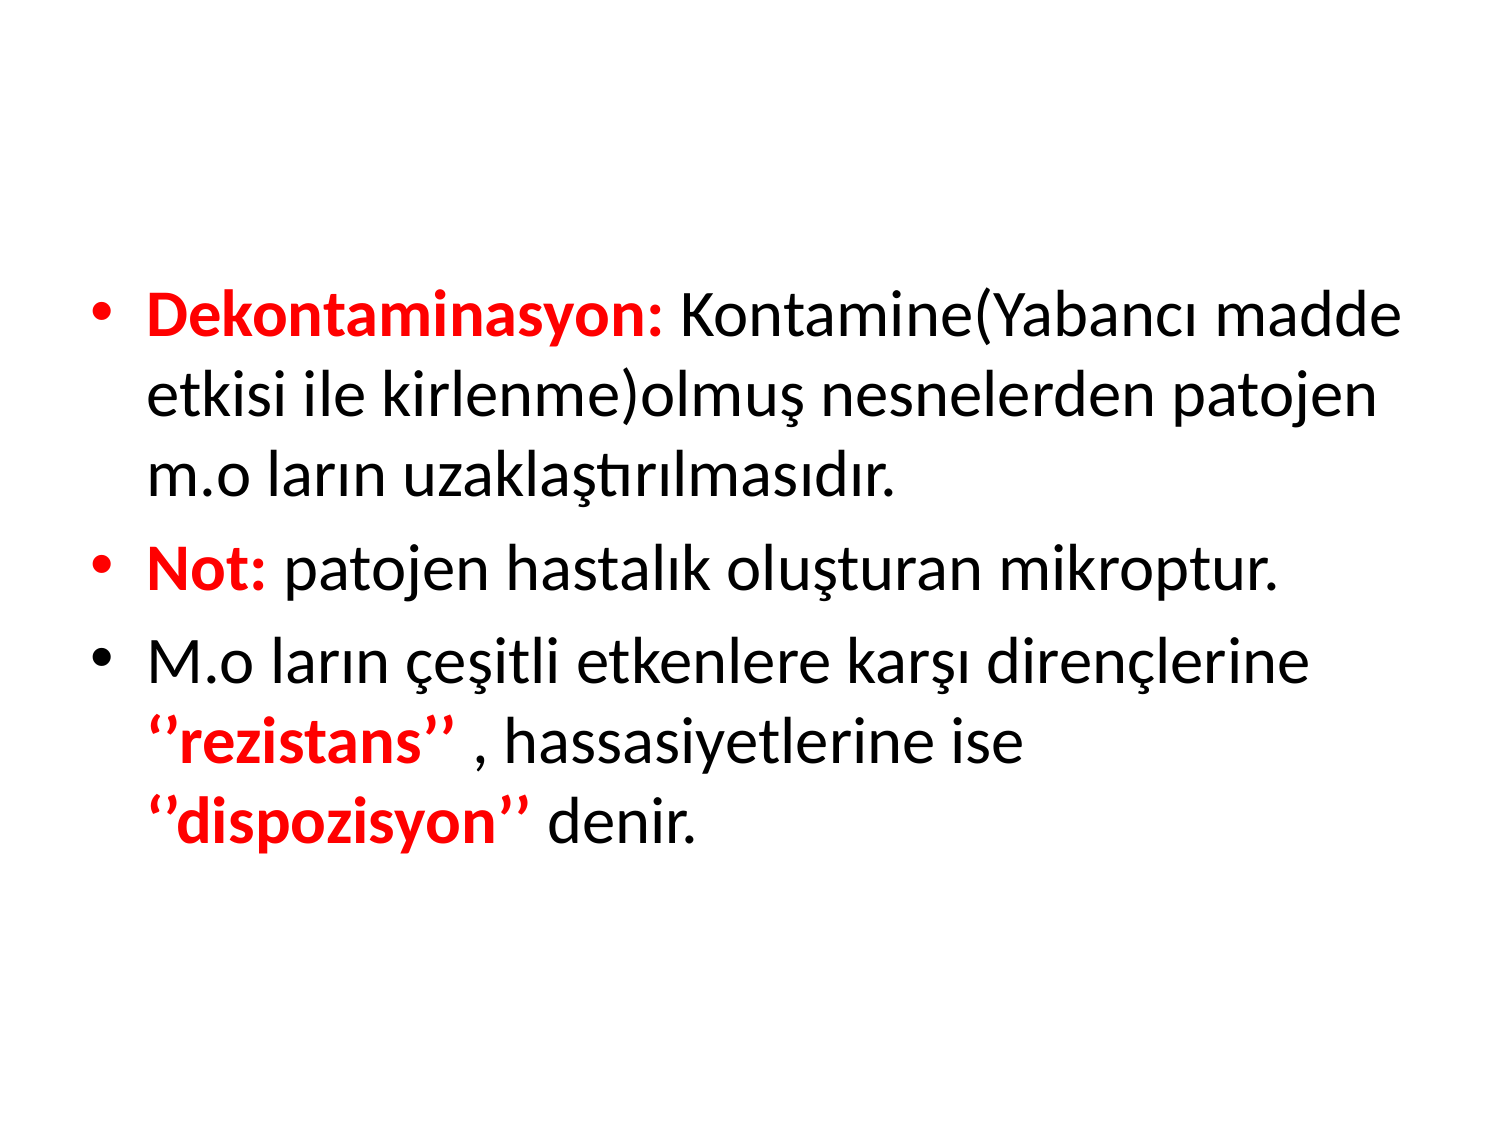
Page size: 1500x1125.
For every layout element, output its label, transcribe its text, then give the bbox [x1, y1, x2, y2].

list Dekontaminasyon: Kontamine(Yabancı madde etkisi ile kirlenme)olmuş nesnelerden patojen m.o ların uzaklaştırılmasıdır. Not: patojen hastalık oluşturan mikroptur. M.o ların çeşitli etkenlere karşı dirençlerine ‘’rezistans’’ , hassasiyetlerine ise ‘’dispozisyon’’ denir. [75, 262, 1425, 1005]
